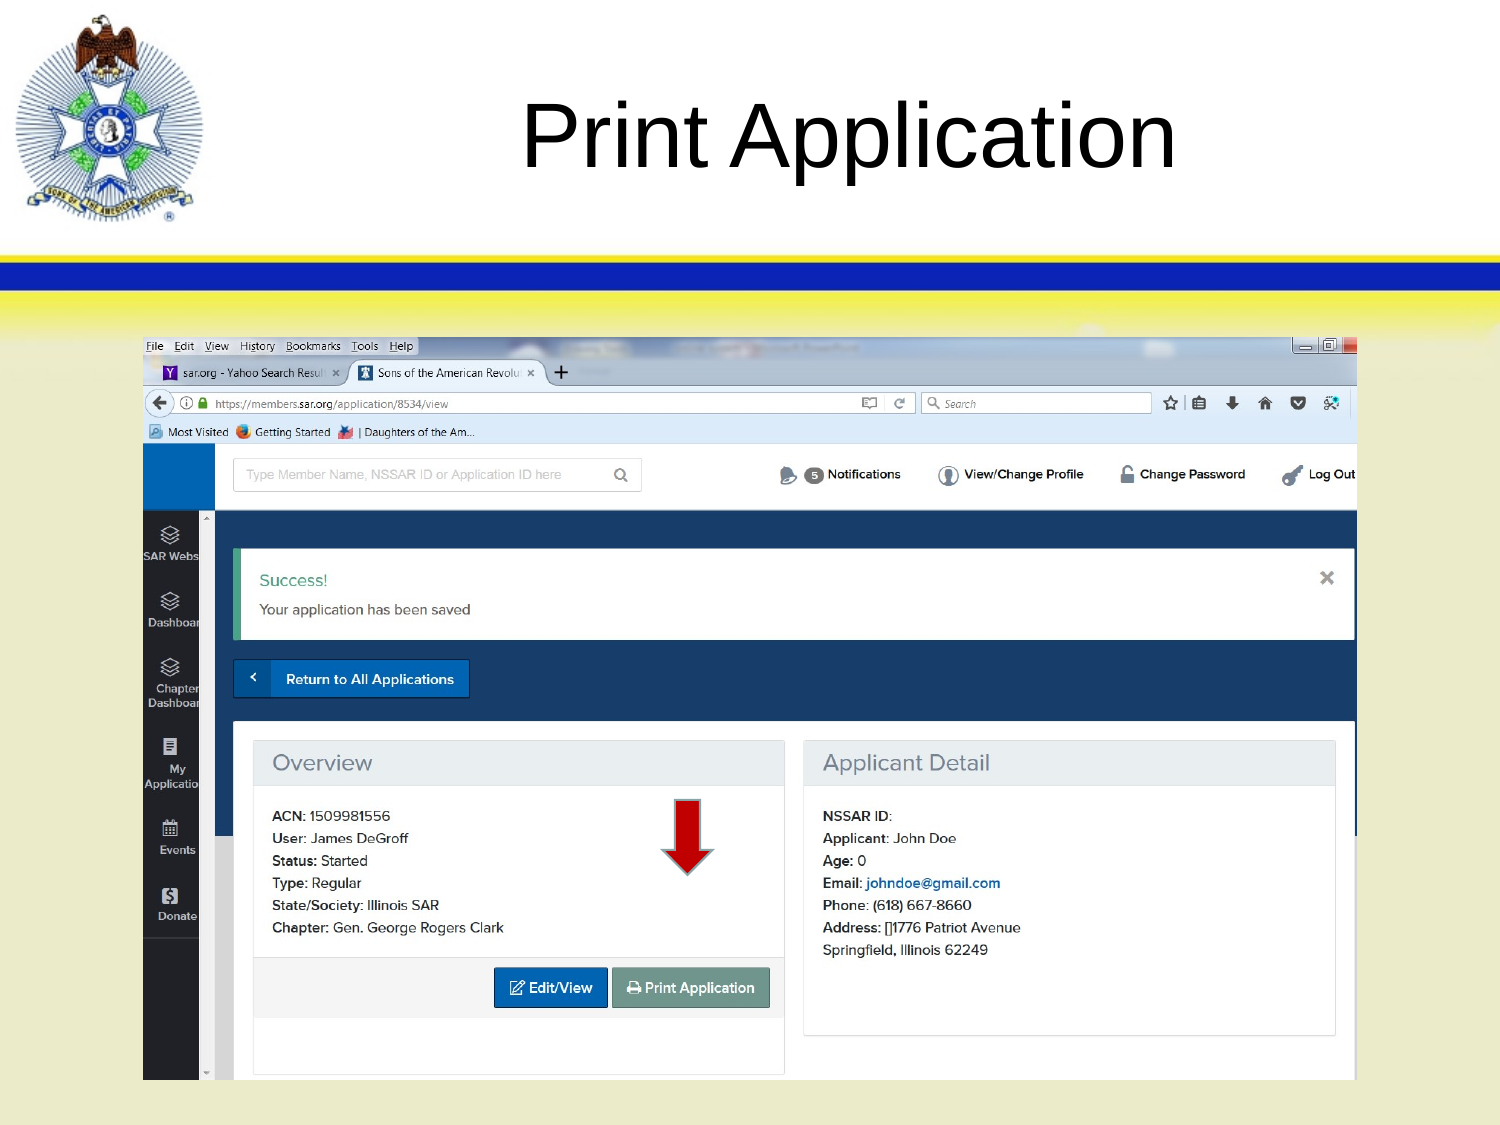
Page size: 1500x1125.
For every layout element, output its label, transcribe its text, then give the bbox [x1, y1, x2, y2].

picture [0, 0, 1500, 1125]
title Print Application [225, 24, 1475, 238]
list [143, 337, 1357, 1080]
